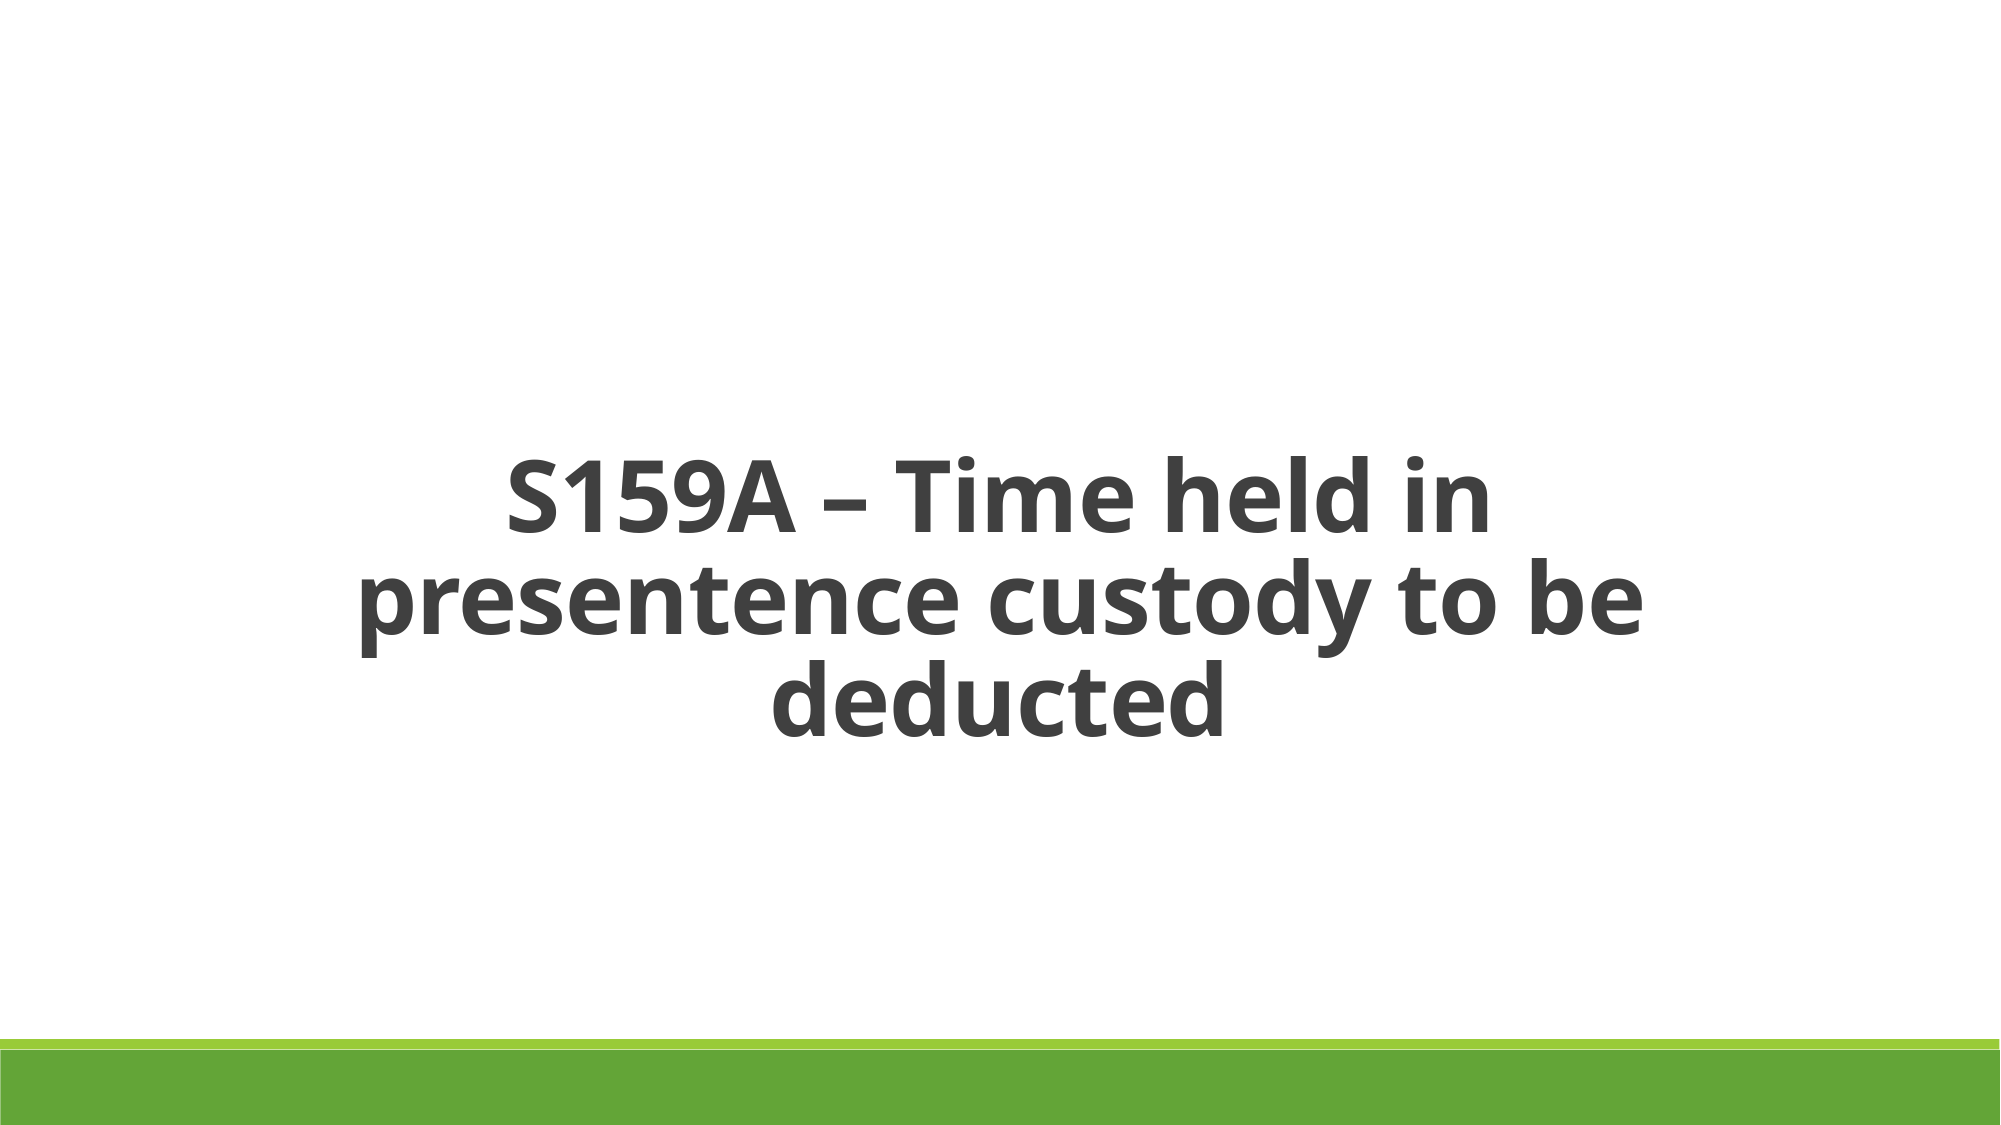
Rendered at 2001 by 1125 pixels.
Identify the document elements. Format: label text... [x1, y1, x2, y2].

text_box S159A – Time held in presentence custody to be deducted [174, 443, 1825, 682]
